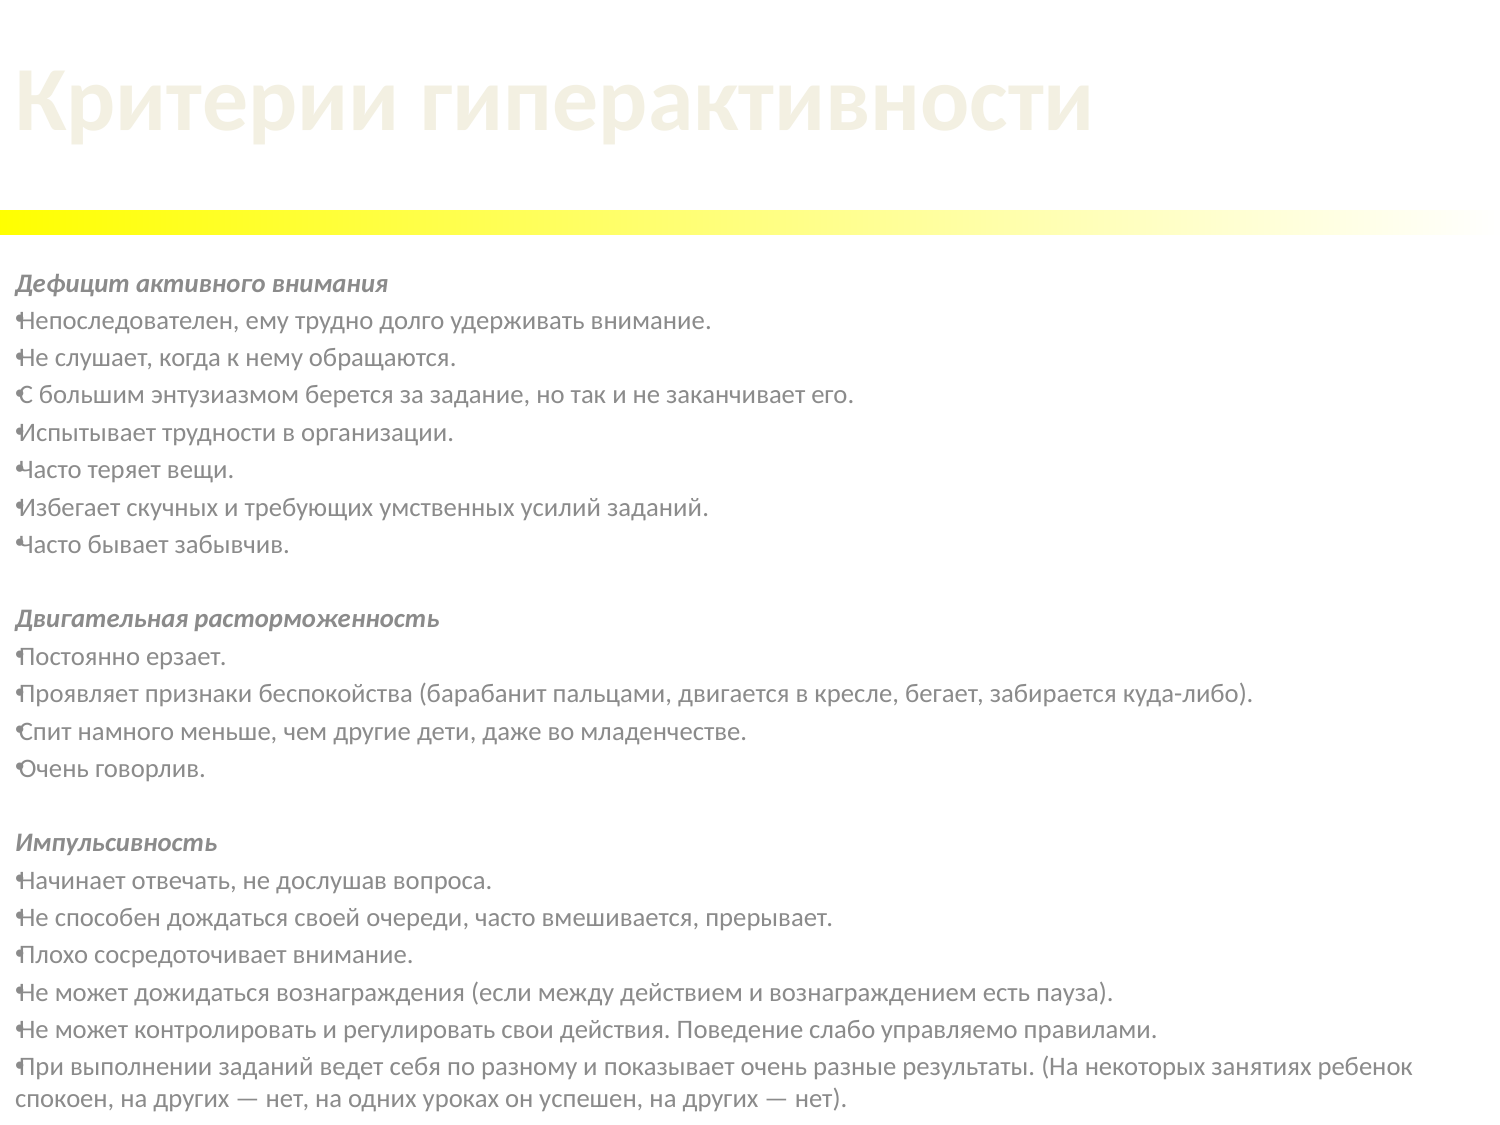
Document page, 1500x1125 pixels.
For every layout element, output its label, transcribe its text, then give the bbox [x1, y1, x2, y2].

title Критерии гиперактивности [0, 0, 1500, 188]
text_box [0, 209, 1500, 236]
subtitle Дефицит активного внимания Непоследователен, ему трудно долго удерживать внимание. Не слушает, когда к нему обращаются. С большим энтузиазмом берется за задание, но так и не заканчивает его. Испытывает трудности в организации. Часто теряет вещи. Избегает скучных и требующих умственных усилий заданий. Часто бывает забывчив. Двигательная расторможенность Постоянно ерзает. Проявляет признаки беспокойства (барабанит пальцами, двигается в кресле, бегает, забирается куда-либо). Спит намного меньше, чем другие дети, даже во младенчестве. Очень говорлив. Импульсивность Начинает отвечать, не дослушав вопроса. Не способен дождаться своей очереди, часто вмешивается, прерывает. Плохо сосредоточивает внимание. Не может дожидаться вознаграждения (если между действием и вознаграждением есть пауза). Не может контролировать и регулировать свои действия. Поведение слабо управляемо правилами. При выполнении заданий ведет себя по разному и показывает очень разные результаты. (На некоторых занятиях ребенок спокоен, на других — нет, на одних уроках он успешен, на других — нет). [0, 257, 1500, 1125]
